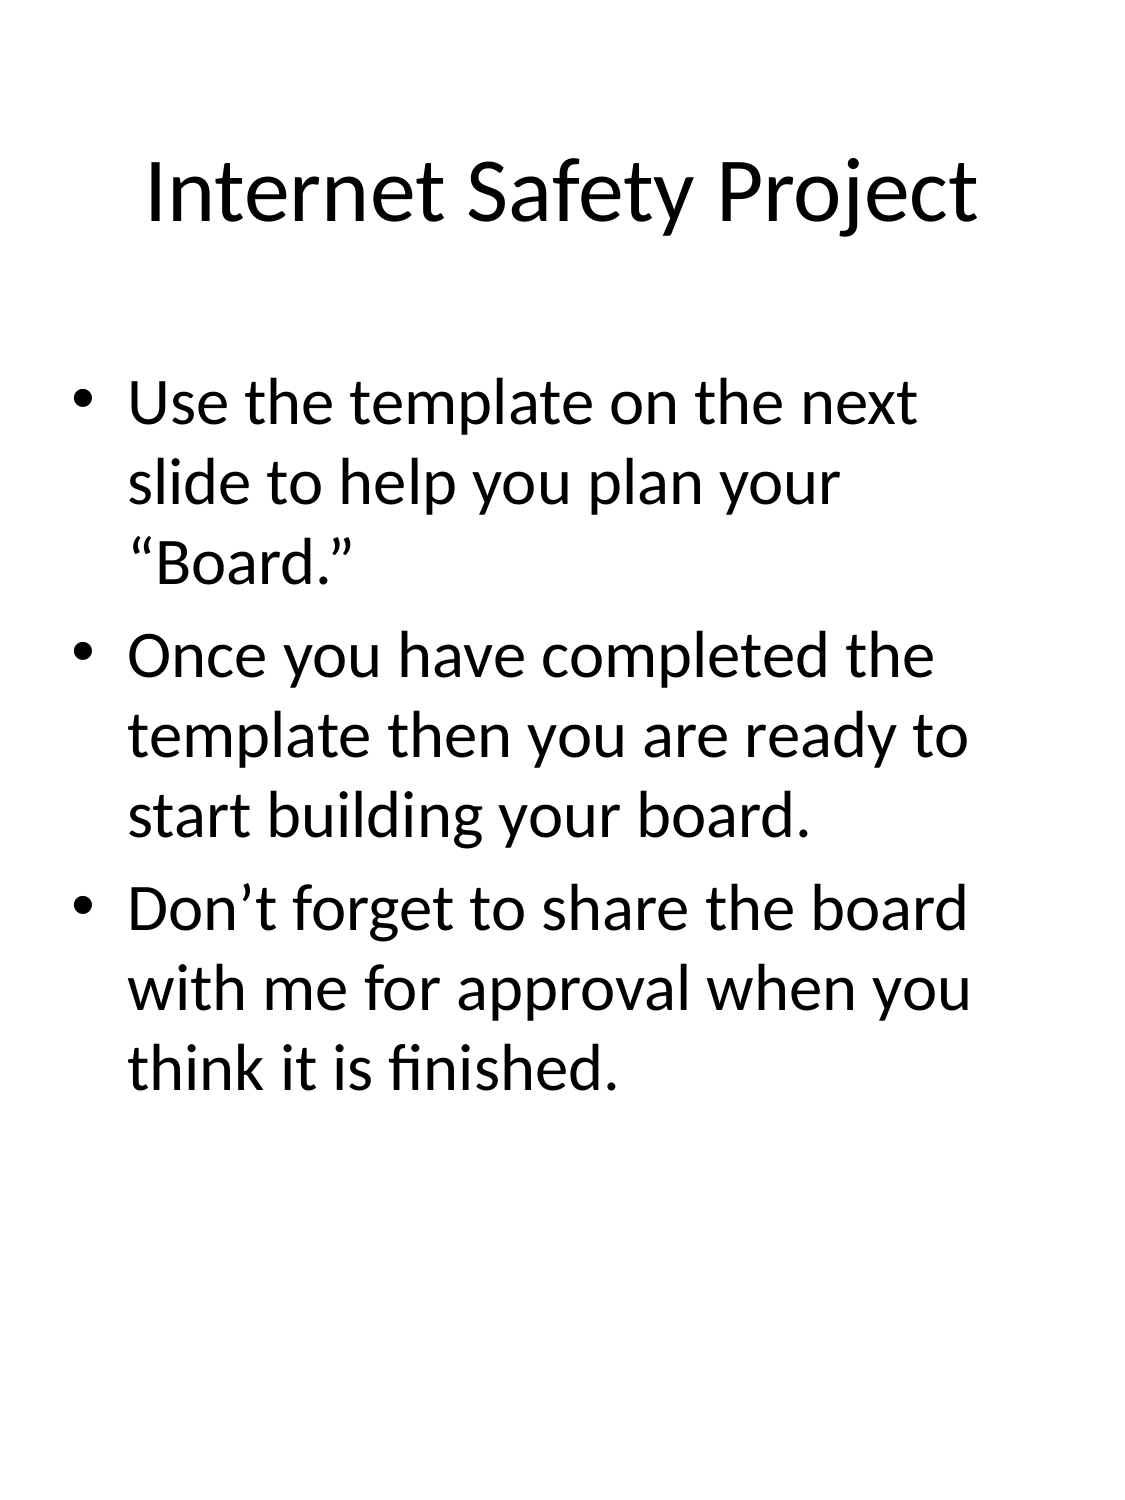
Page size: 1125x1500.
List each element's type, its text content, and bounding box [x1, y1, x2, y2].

list Use the template on the next slide to help you plan your “Board.” Once you have completed the template then you are ready to start building your board. Don’t forget to share the board with me for approval when you think it is finished. [56, 350, 1069, 1340]
title Internet Safety Project [56, 60, 1069, 310]
